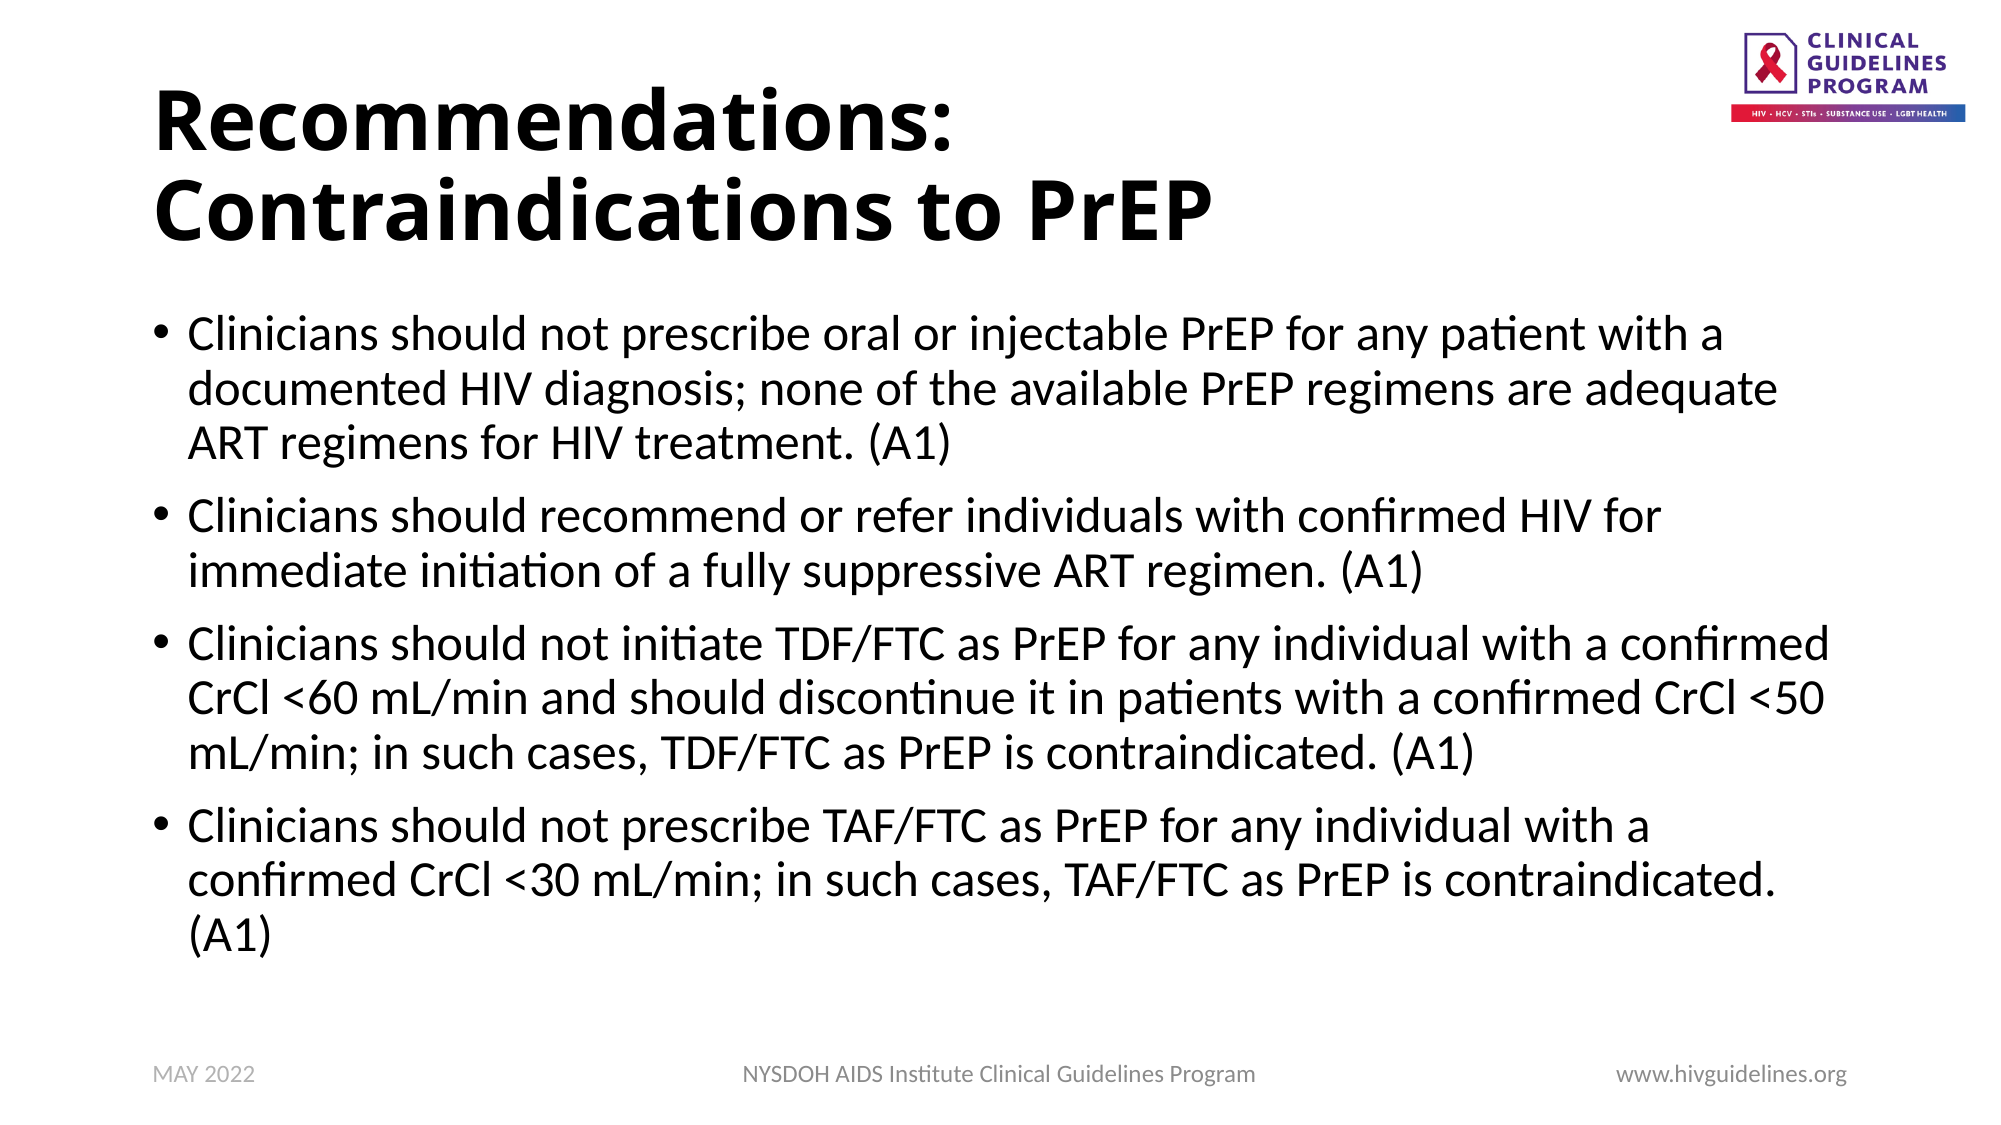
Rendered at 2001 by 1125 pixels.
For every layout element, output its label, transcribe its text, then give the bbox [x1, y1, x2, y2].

footer NYSDOH AIDS Institute Clinical Guidelines Program [662, 1042, 1338, 1103]
slide_number www.hivguidelines.org [1412, 1042, 1863, 1103]
picture [1731, 20, 1966, 122]
title Recommendations: Contraindications to PrEP [137, 59, 1863, 278]
list Clinicians should not prescribe oral or injectable PrEP for any patient with a documented HIV diagnosis; none of the available PrEP regimens are adequate ART regimens for HIV treatment. (A1) Clinicians should recommend or refer individuals with confirmed HIV for immediate initiation of a fully suppressive ART regimen. (A1) Clinicians should not initiate TDF/FTC as PrEP for any individual with a confirmed CrCl <60 mL/min and should discontinue it in patients with a confirmed CrCl <50 mL/min; in such cases, TDF/FTC as PrEP is contraindicated. (A1) Clinicians should not prescribe TAF/FTC as PrEP for any individual with a confirmed CrCl <30 mL/min; in such cases, TAF/FTC as PrEP is contraindicated. (A1) [137, 299, 1863, 1014]
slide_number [137, 1042, 588, 1103]
